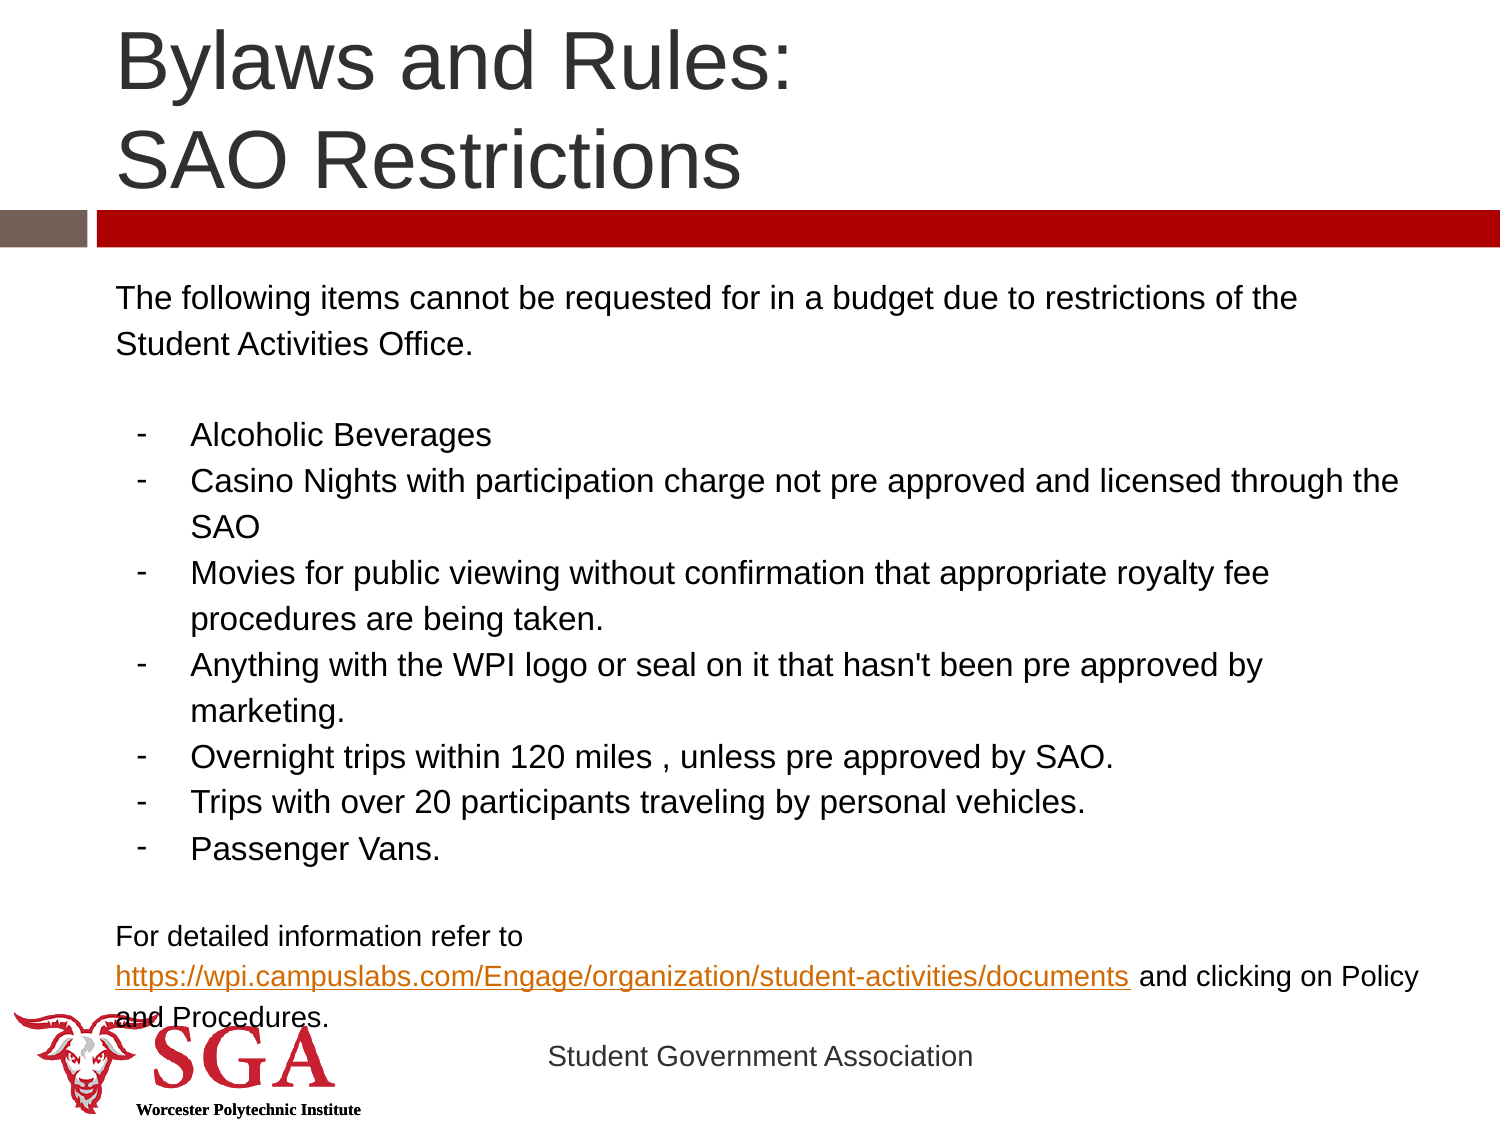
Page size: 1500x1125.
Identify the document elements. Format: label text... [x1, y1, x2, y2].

picture [14, 1012, 336, 1114]
title Bylaws and Rules: SAO Restrictions [100, 24, 1438, 188]
list The following items cannot be requested for in a budget due to restrictions of the Student Activities Office. Alcoholic Beverages Casino Nights with participation charge not pre approved and licensed through the SAO Movies for public viewing without confirmation that appropriate royalty fee procedures are being taken. Anything with the WPI logo or seal on it that hasn't been pre approved by marketing. Overnight trips within 120 miles , unless pre approved by SAO. Trips with over 20 participants traveling by personal vehicles. Passenger Vans. For detailed information refer to https://wpi.campuslabs.com/Engage/organization/student-activities/documents and clicking on Policy and Procedures. [100, 262, 1438, 1000]
footer Student Government Association [229, 1024, 990, 1085]
